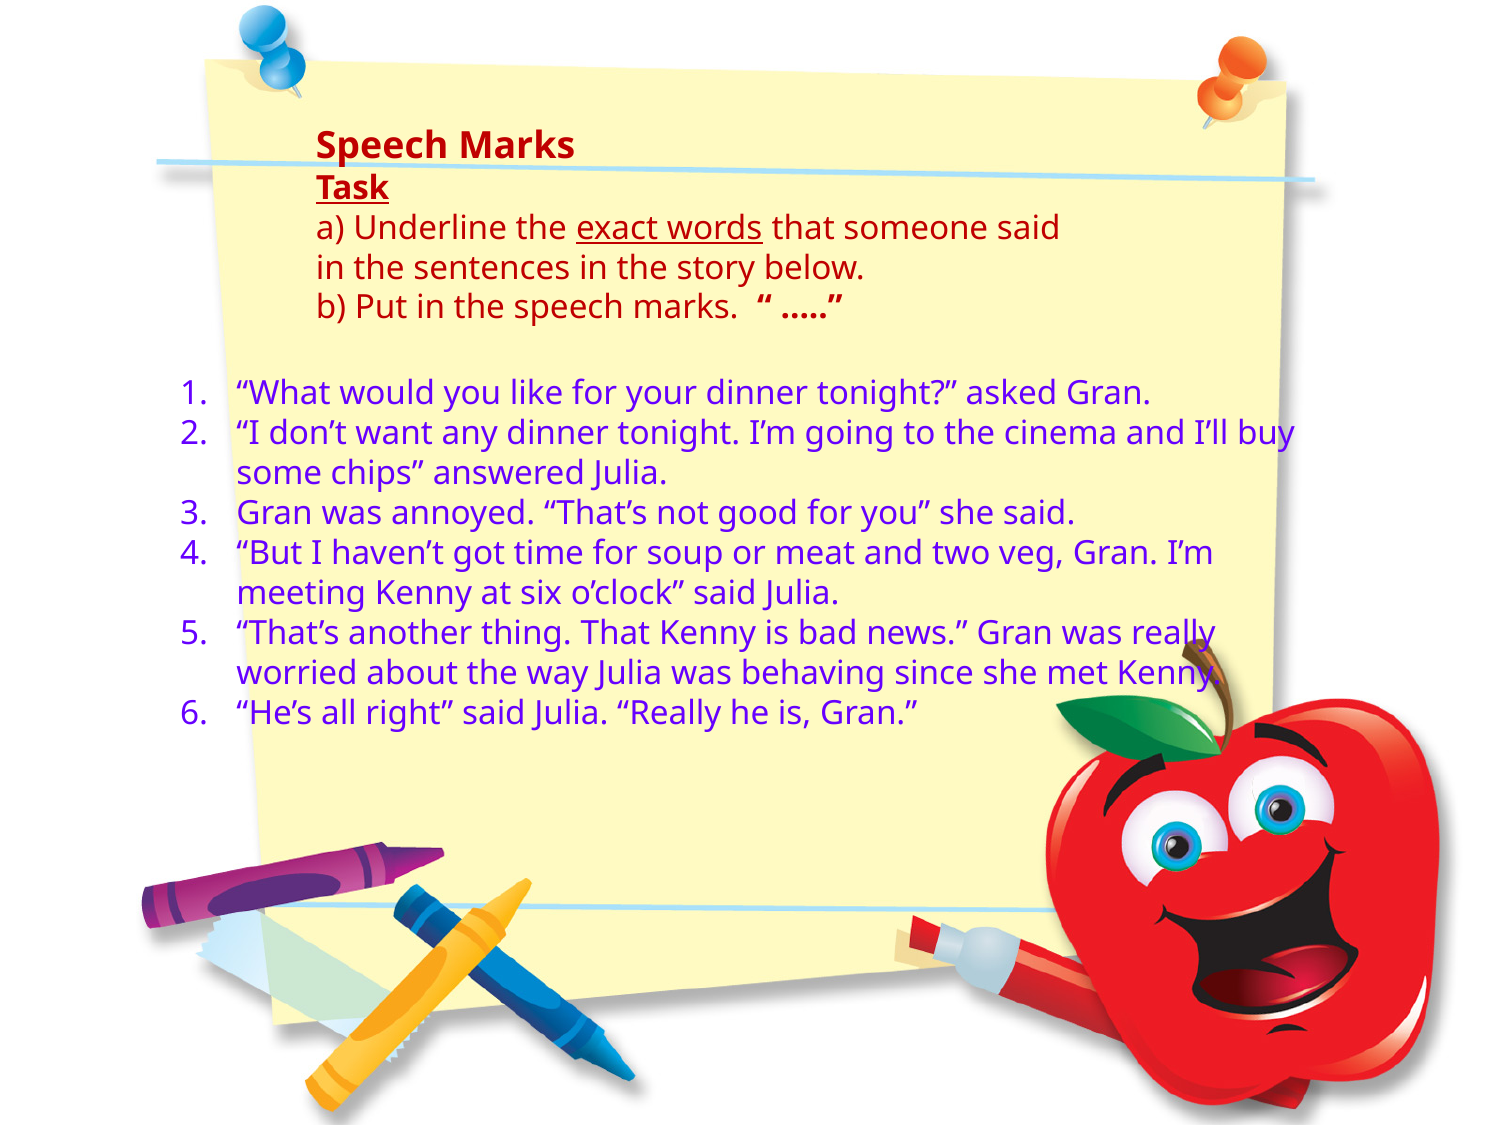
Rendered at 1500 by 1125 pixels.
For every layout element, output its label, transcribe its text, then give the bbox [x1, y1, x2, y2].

picture [0, 0, 1500, 1125]
text_box “What would you like for your dinner tonight?” asked Gran. “I don’t want any dinner tonight. I’m going to the cinema and I’ll buy some chips” answered Julia. Gran was annoyed. “That’s not good for you” she said. “But I haven’t got time for soup or meat and two veg, Gran. I’m meeting Kenny at six o’clock” said Julia. “That’s another thing. That Kenny is bad news.” Gran was really worried about the way Julia was behaving since she met Kenny. “He’s all right” said Julia. “Really he is, Gran.” [165, 363, 1323, 739]
text_box Speech Marks Task a) Underline the exact words that someone said in the sentences in the story below. b) Put in the speech marks. “ …..” [301, 113, 1187, 363]
